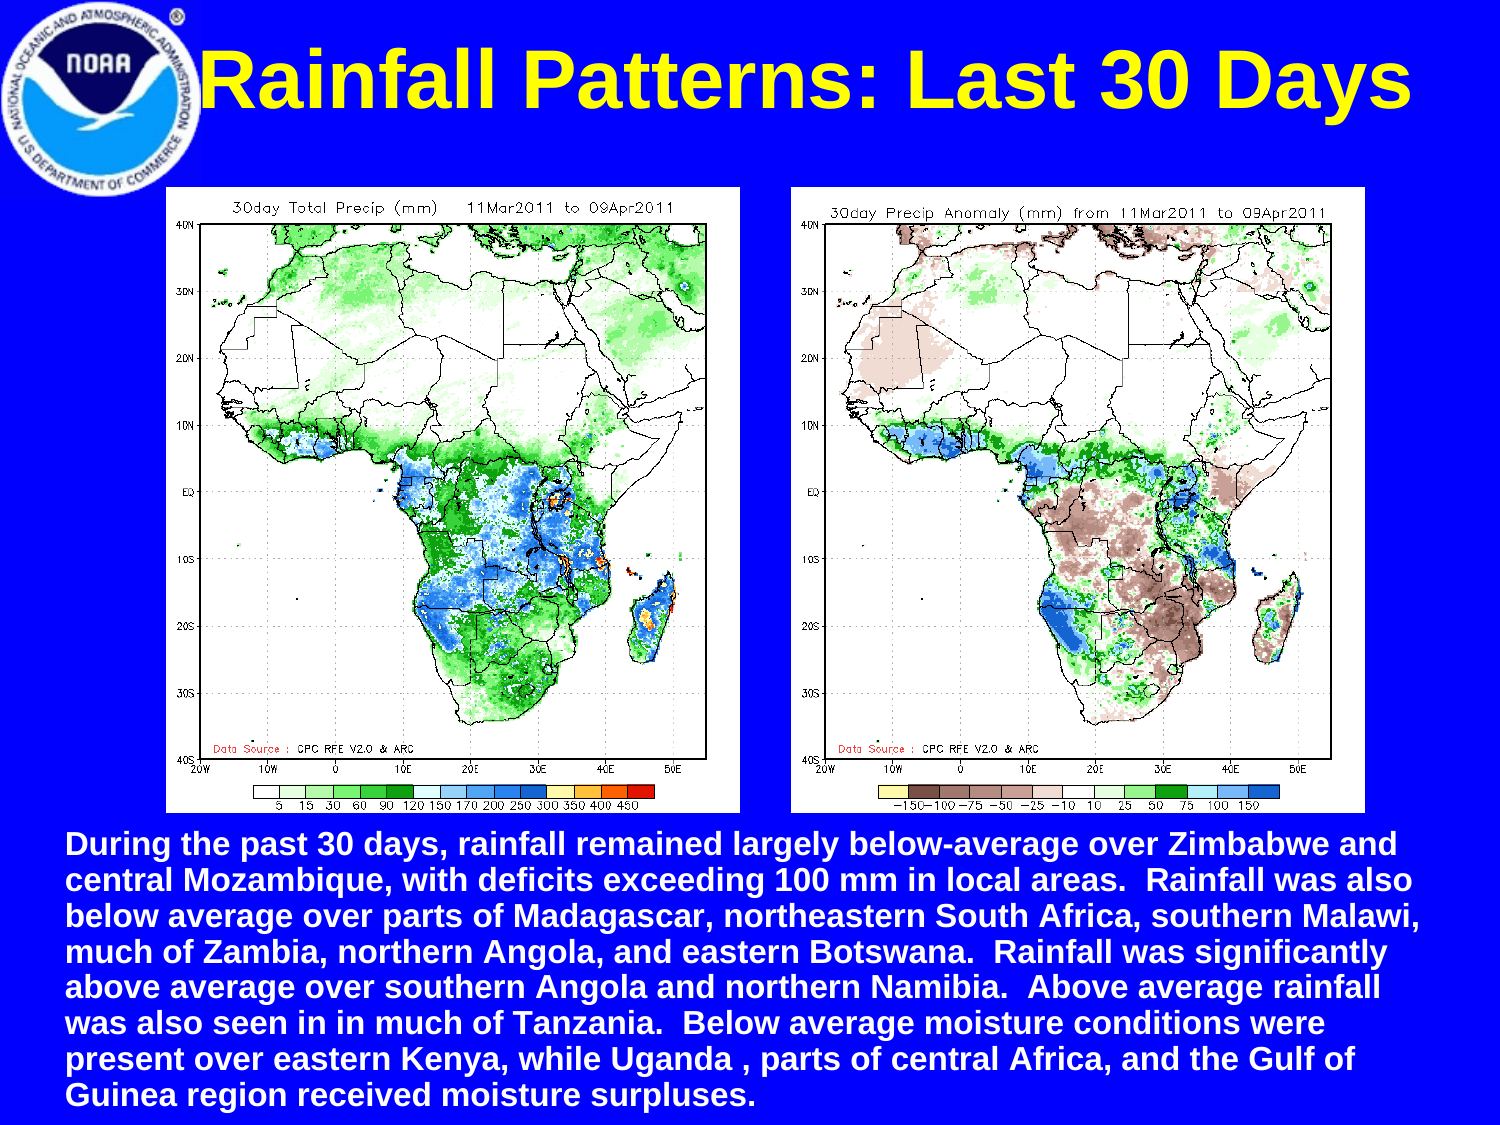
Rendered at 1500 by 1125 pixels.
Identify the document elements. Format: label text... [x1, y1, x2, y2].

picture [0, 0, 740, 813]
title Rainfall Patterns: Last 30 Days [174, 0, 1438, 150]
text_box During the past 30 days, rainfall remained largely below-average over Zimbabwe and central Mozambique, with deficits exceeding 100 mm in local areas. Rainfall was also below average over parts of Madagascar, northeastern South Africa, southern Malawi, much of Zambia, northern Angola, and eastern Botswana. Rainfall was significantly above average over southern Angola and northern Namibia. Above average rainfall was also seen in in much of Tanzania. Below average moisture conditions were present over eastern Kenya, while Uganda , parts of central Africa, and the Gulf of Guinea region received moisture surpluses. [50, 818, 1438, 1122]
picture [791, 187, 1365, 813]
